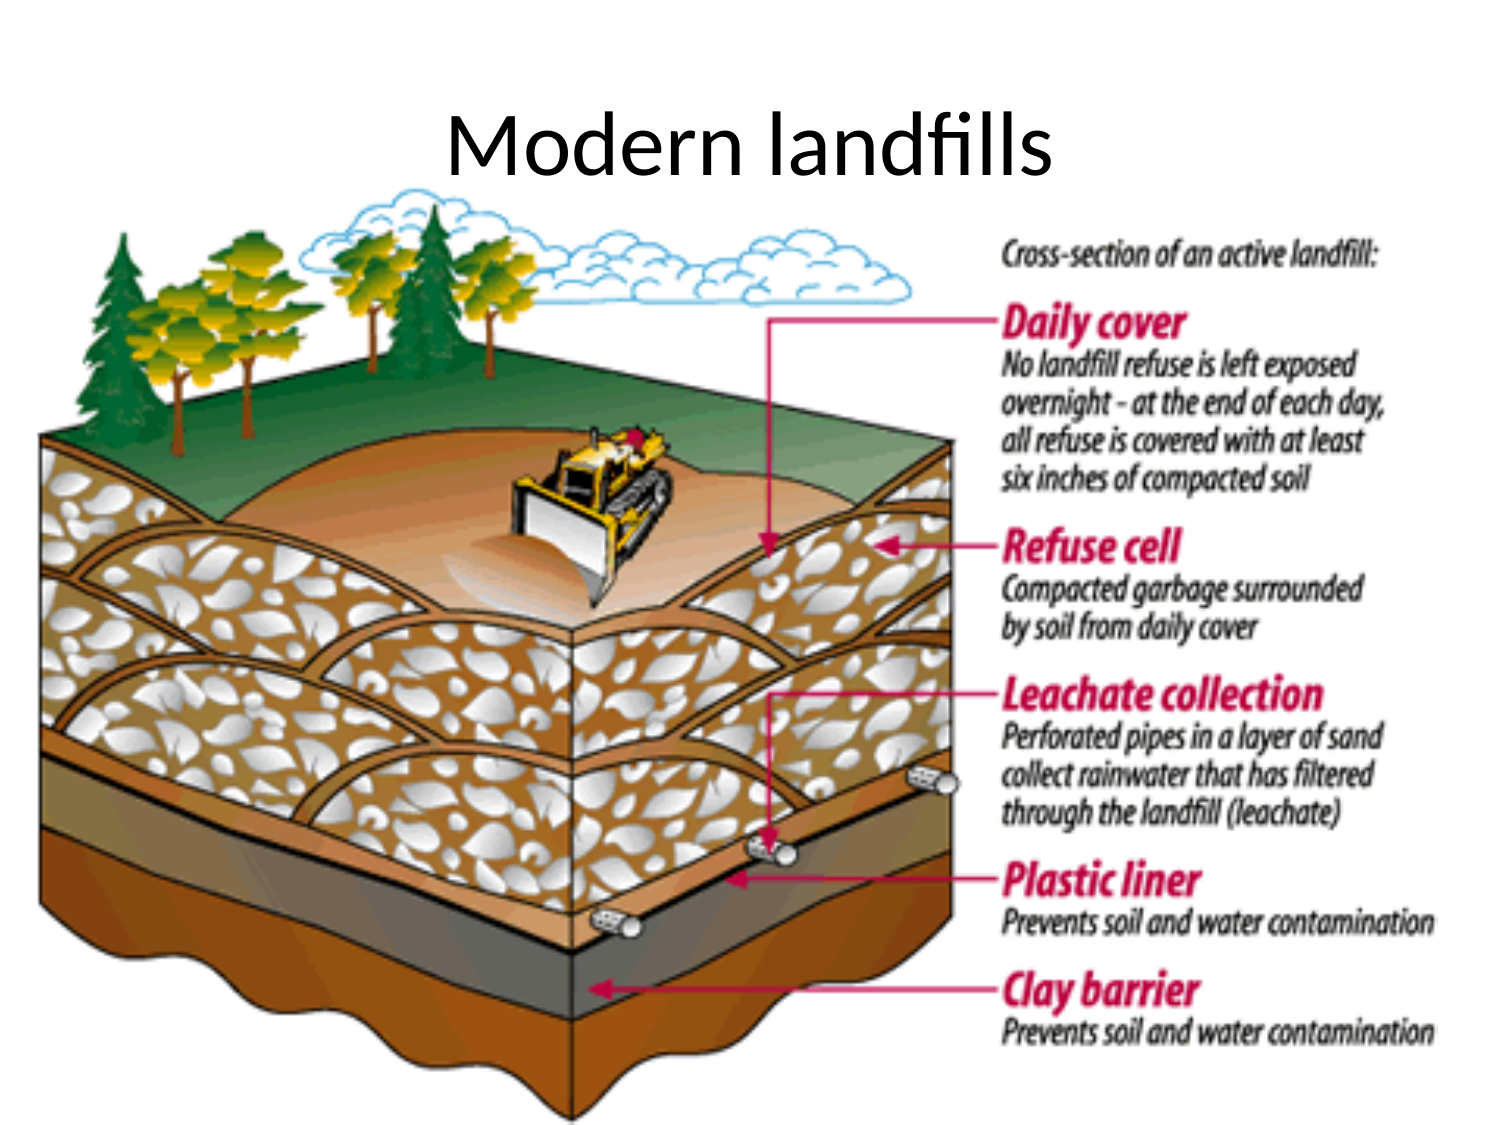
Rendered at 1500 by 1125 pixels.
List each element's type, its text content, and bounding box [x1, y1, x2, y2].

picture [37, 187, 1438, 1125]
title Modern landfills [75, 45, 1425, 185]
